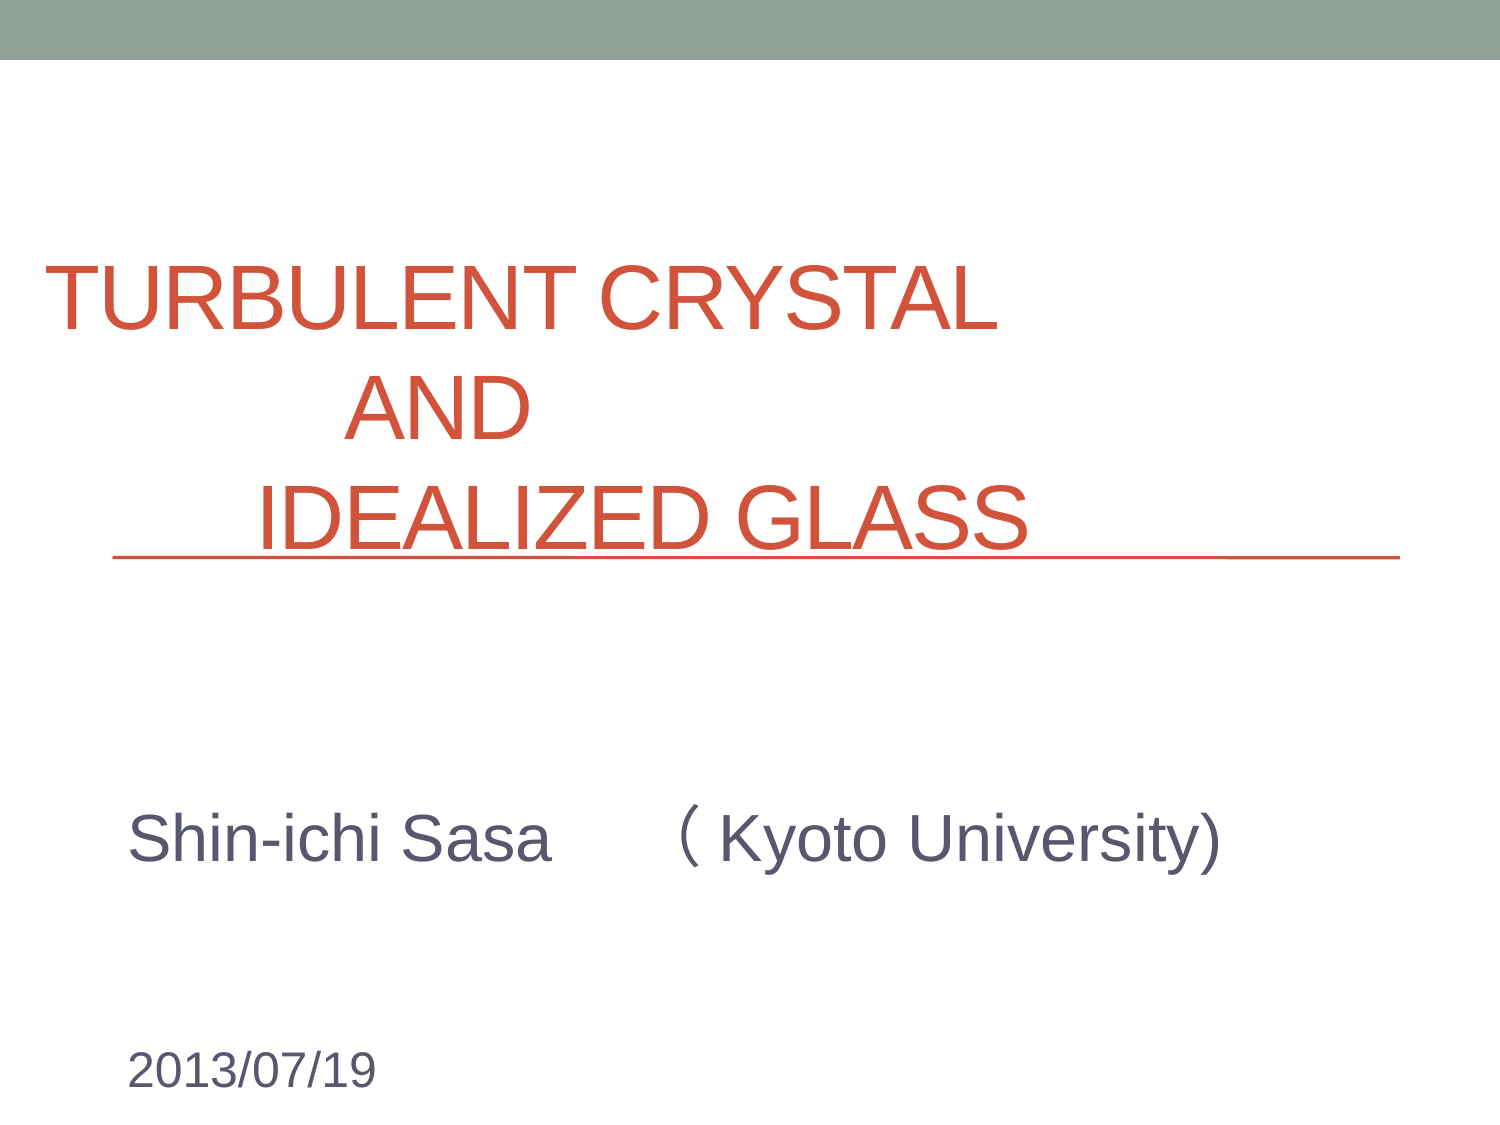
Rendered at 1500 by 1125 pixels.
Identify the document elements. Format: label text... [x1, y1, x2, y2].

title Turbulent Crystal and idealized glass [29, 90, 1465, 576]
subtitle Shin-ichi Sasa （Kyoto University) 2013/07/19 [112, 786, 1353, 862]
